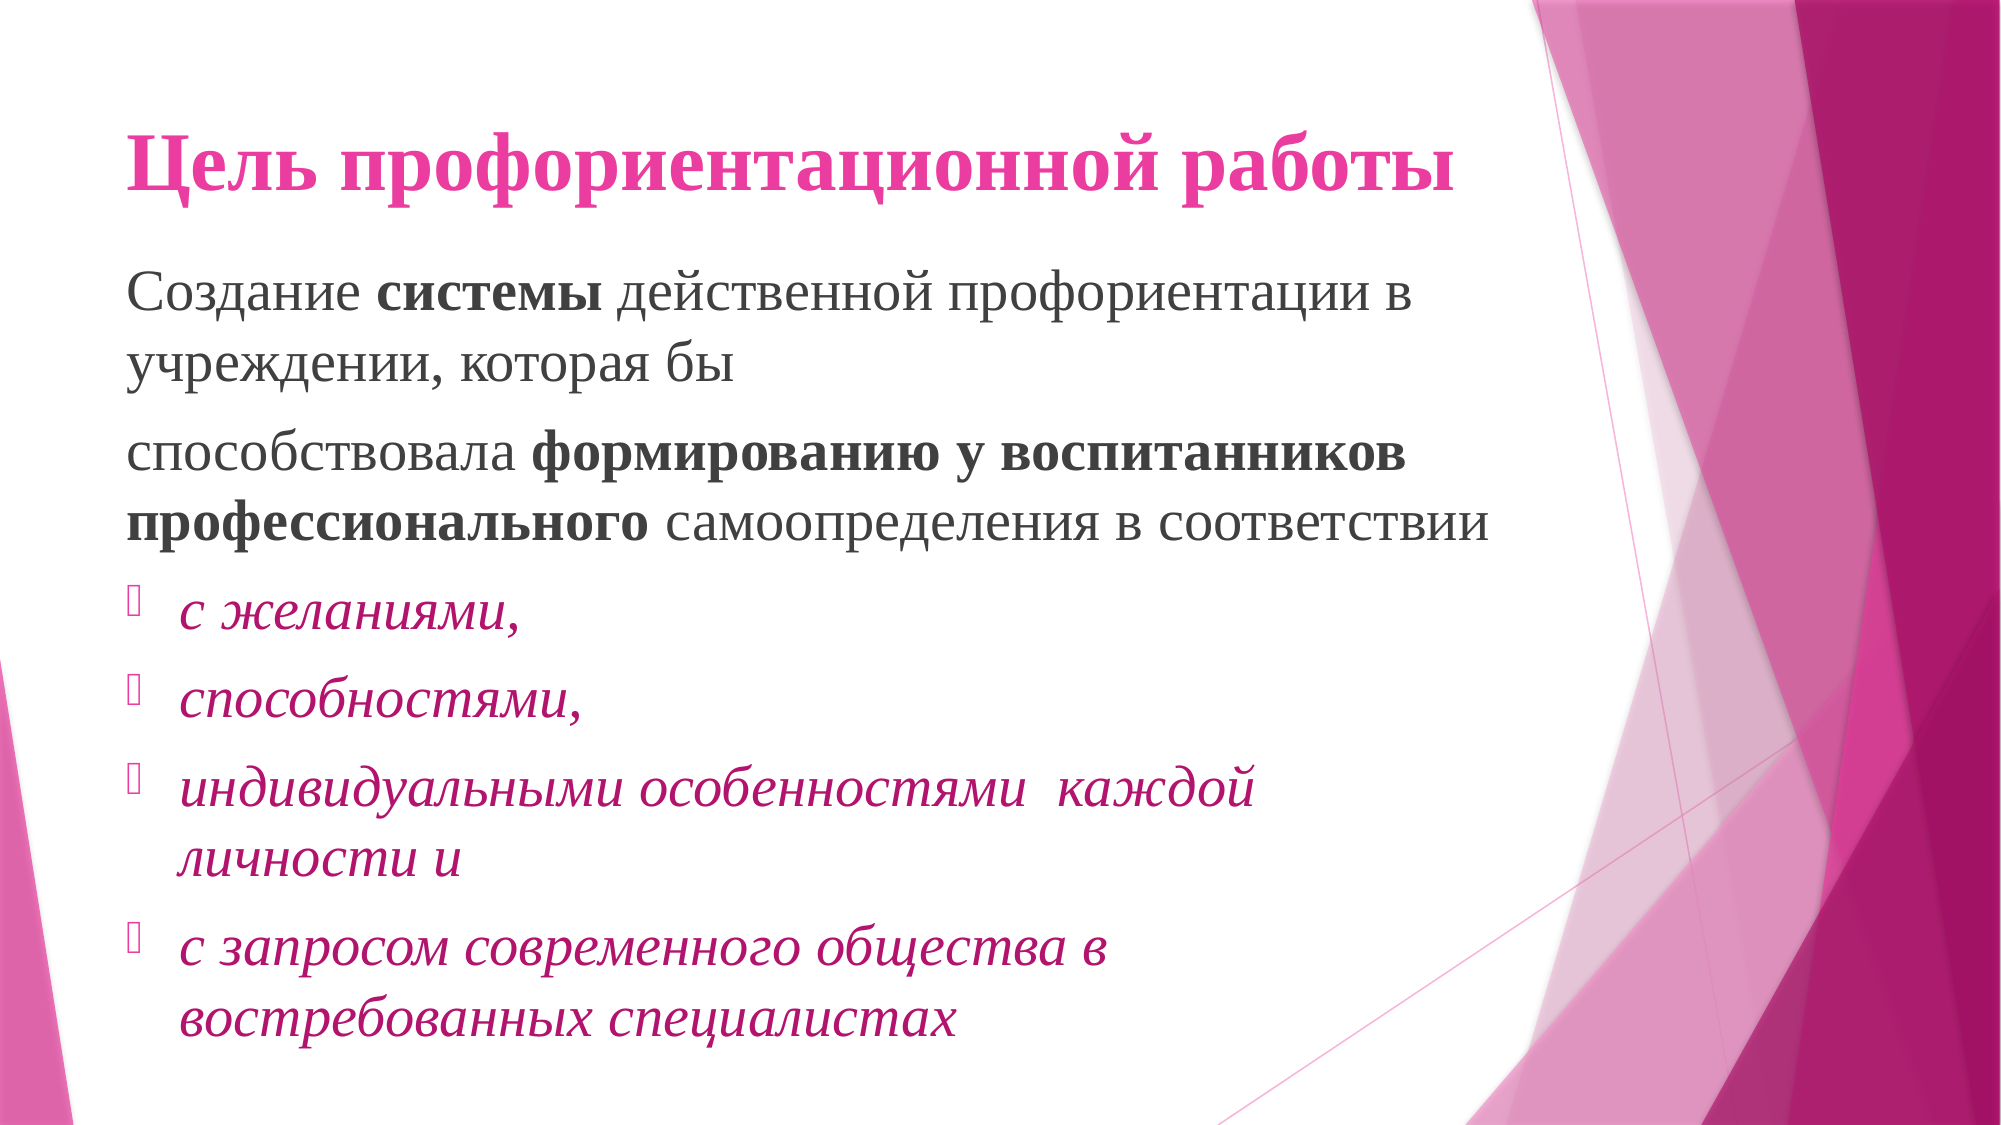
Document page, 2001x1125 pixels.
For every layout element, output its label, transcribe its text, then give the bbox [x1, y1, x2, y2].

list Создание системы действенной профориентации в учреждении, которая бы способствовала формированию у воспитанников профессионального самоопределения в соответствии с желаниями, способностями, индивидуальными особенностями каждой личности и с запросом современного общества в востребованных специалистах [111, 244, 1522, 1071]
title Цель профориентационной работы [111, 99, 1522, 244]
